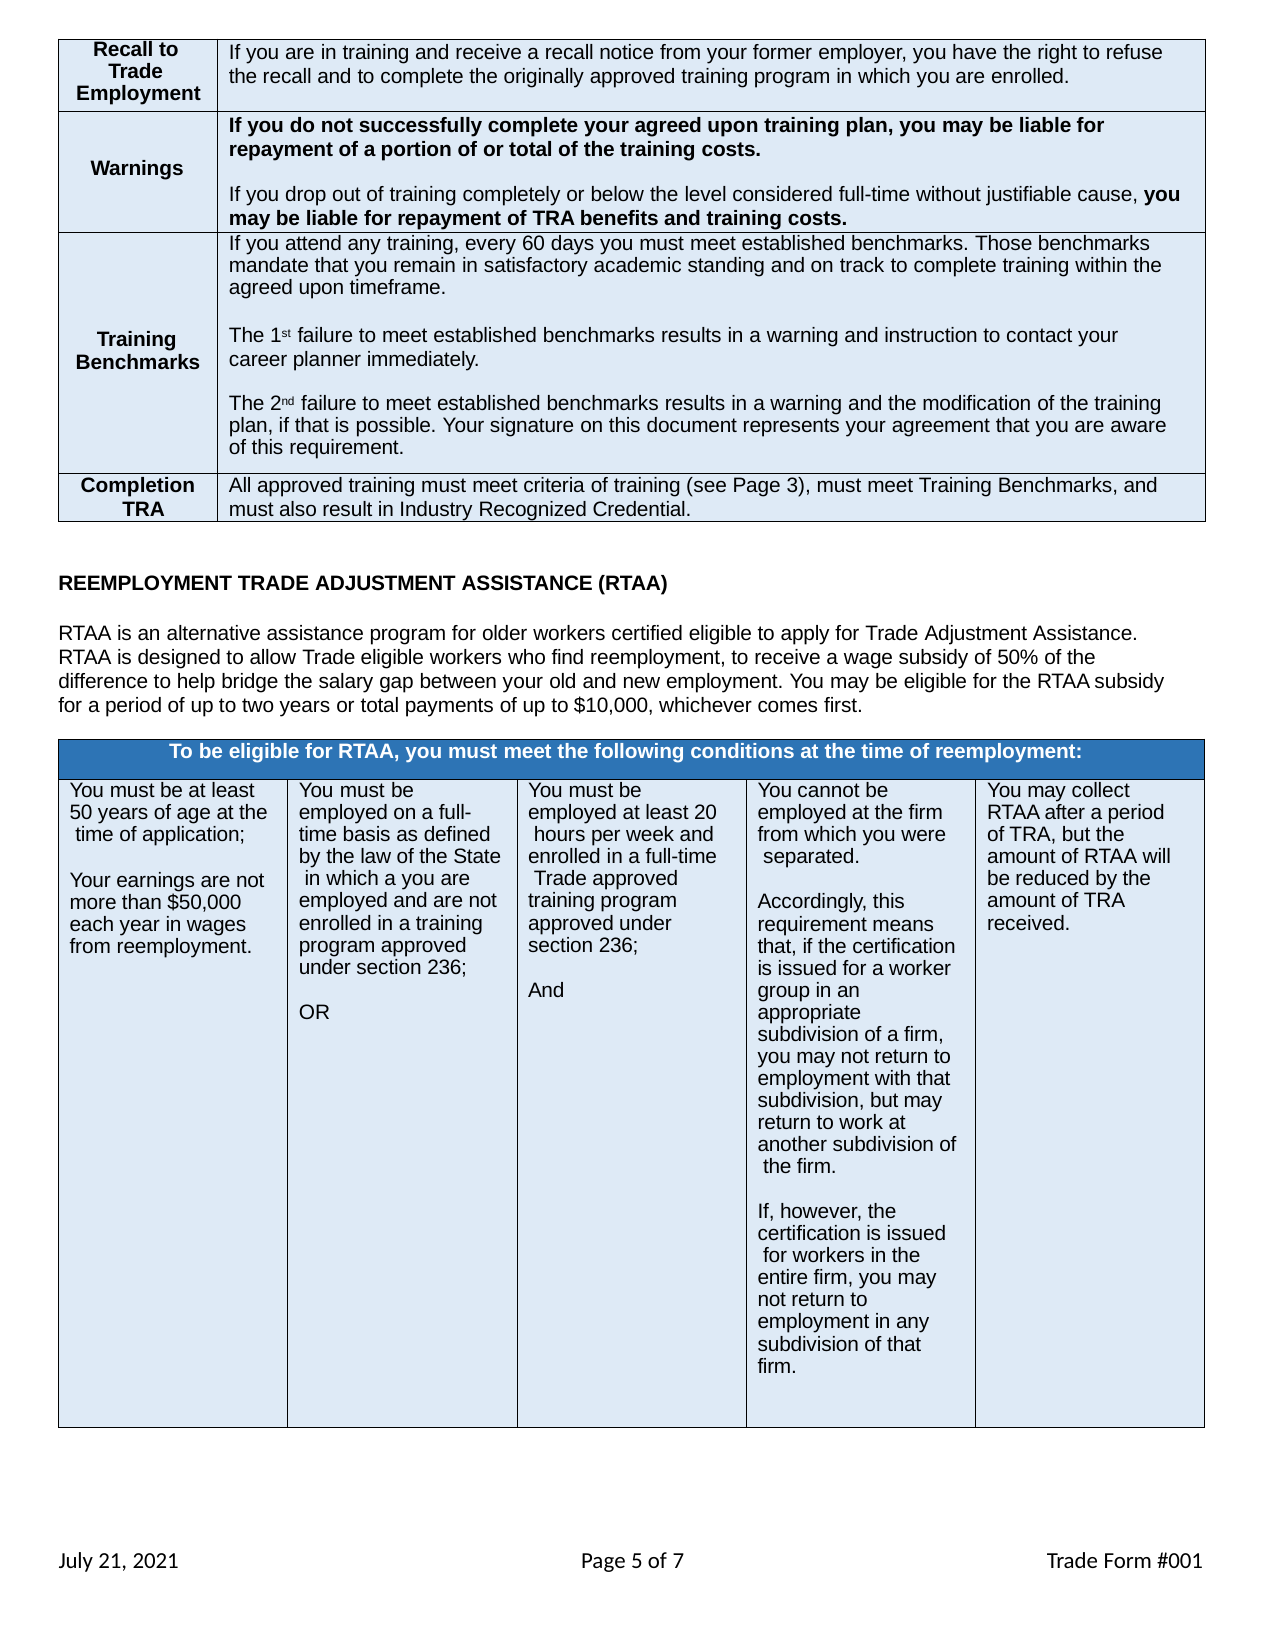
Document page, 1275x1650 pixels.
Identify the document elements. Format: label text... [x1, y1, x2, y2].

table_cell You must be employed on a full- time basis as defined by the law of the State in which a you are employed and are not enrolled in a training program approved under section 236; OR [288, 780, 517, 1427]
table_header Recall to Trade Employment [59, 40, 217, 111]
text_box REEMPLOYMENT TRADE ADJUSTMENT ASSISTANCE (RTAA) RTAA is an alternative assistance program for older workers certified eligible to apply for Trade Adjustment Assistance. RTAA is designed to allow Trade eligible workers who find reemployment, to receive a wage subsidy of 50% of the difference to help bridge the salary gap between your old and new employment. You may be eligible for the RTAA subsidy for a period of up to two years or total payments of up to $10,000, whichever comes first. [56, 567, 1191, 717]
slide_number Page 5 of 7 [578, 1549, 686, 1650]
table_cell Completion TRA [59, 474, 217, 521]
table_cell You may collect RTAA after a period of TRA, but the amount of RTAA will be reduced by the amount of TRA received. [976, 780, 1204, 1427]
table_cell If you do not successfully complete your agreed upon training plan, you may be liable for repayment of a portion of or total of the training costs. If you drop out of training completely or below the level considered full-time without justifiable cause, you may be liable for repayment of TRA benefits and training costs. [218, 112, 1205, 232]
table_header If you are in training and receive a recall notice from your former employer, you have the right to refuse the recall and to complete the originally approved training program in which you are enrolled. [218, 40, 1205, 111]
slide_number Trade Form #001 [1044, 1549, 1209, 1650]
footer July 21, 2021 [56, 1549, 182, 1650]
table_cell If you attend any training, every 60 days you must meet established benchmarks. Those benchmarks mandate that you remain in satisfactory academic standing and on track to complete training within the agreed upon timeframe. The 1st failure to meet established benchmarks results in a warning and instruction to contact your career planner immediately. The 2nd failure to meet established benchmarks results in a warning and the modification of the training plan, if that is possible. Your signature on this document represents your agreement that you are aware of this requirement. [218, 233, 1205, 473]
table_cell Warnings [59, 112, 217, 232]
table_cell You must be at least 50 years of age at the time of application; Your earnings are not more than $50,000 each year in wages from reemployment. [59, 780, 287, 1427]
table_cell All approved training must meet criteria of training (see Page 3), must meet Training Benchmarks, and must also result in Industry Recognized Credential. [218, 474, 1205, 521]
table_cell Training Benchmarks [59, 233, 217, 473]
table_cell You cannot be employed at the firm from which you were separated. Accordingly, this requirement means that, if the certification is issued for a worker group in an appropriate subdivision of a firm, you may not return to employment with that subdivision, but may return to work at another subdivision of the firm. If, however, the certification is issued for workers in the entire firm, you may not return to employment in any subdivision of that firm. [747, 780, 975, 1427]
table_cell You must be employed at least 20 hours per week and enrolled in a full-time Trade approved training program approved under section 236; And [518, 780, 746, 1427]
table_header To be eligible for RTAA, you must meet the following conditions at the time of reemployment: [59, 740, 1204, 779]
